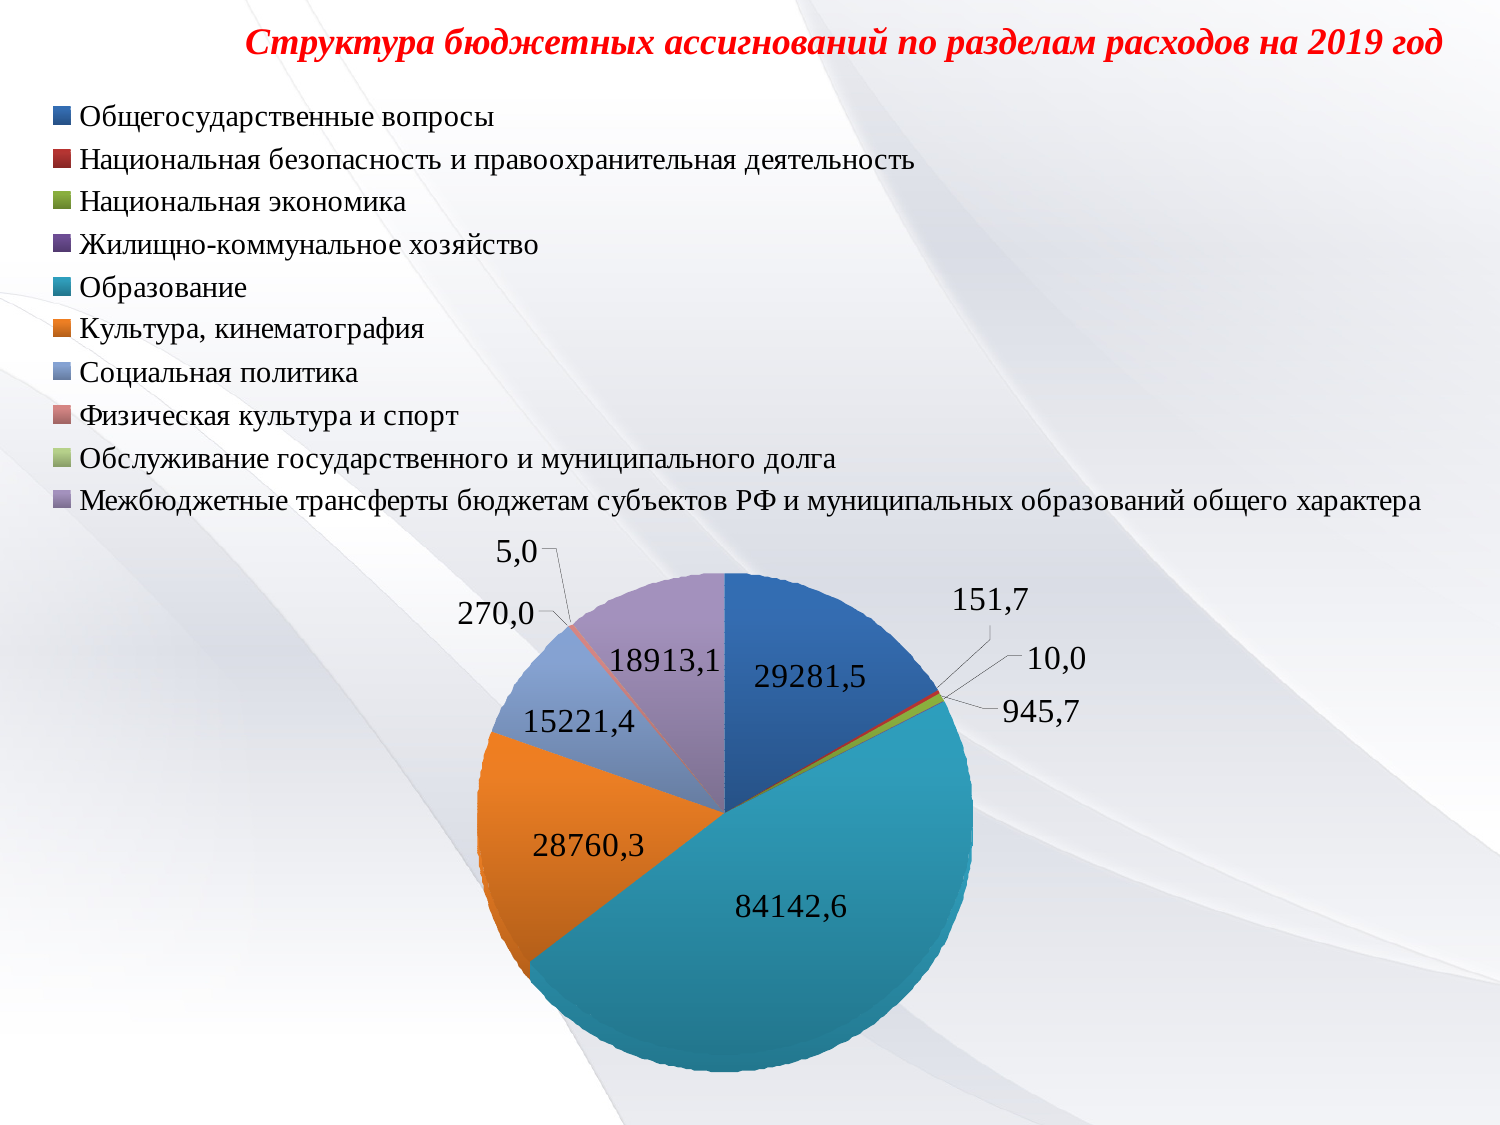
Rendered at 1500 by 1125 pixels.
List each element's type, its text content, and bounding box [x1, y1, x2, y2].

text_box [0, 73, 1474, 1111]
text_box Структура бюджетных ассигнований по разделам расходов на 2019 год [230, 9, 1465, 73]
picture [0, 0, 1500, 1125]
